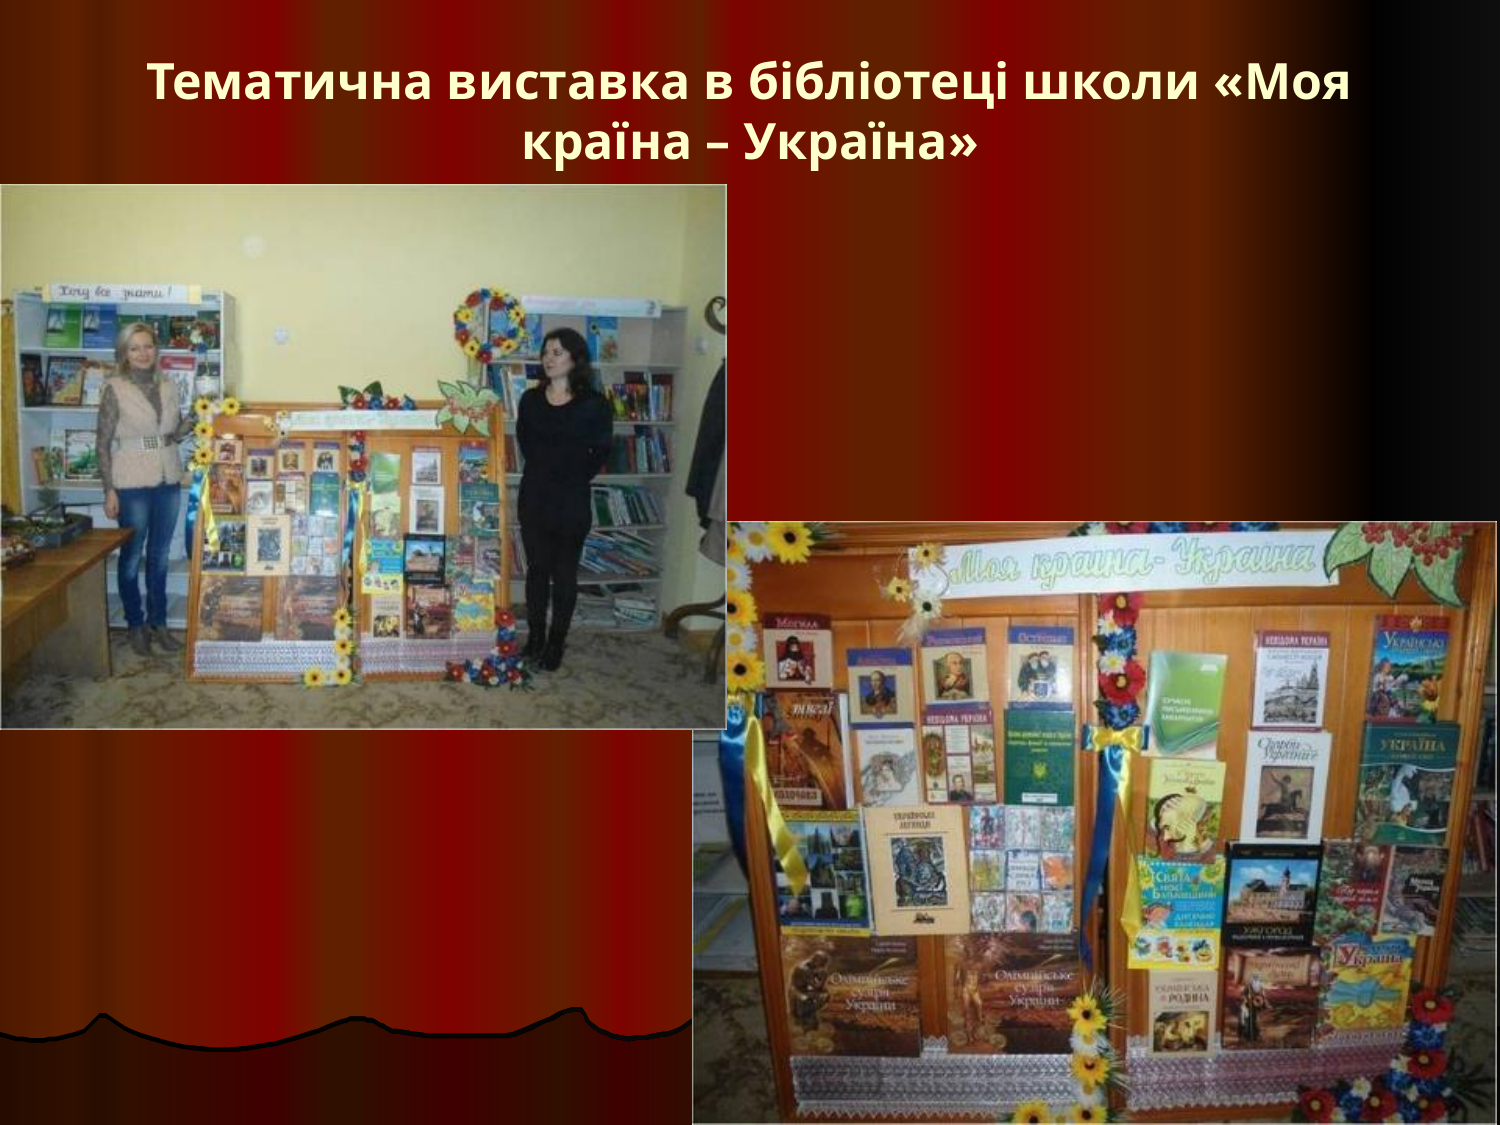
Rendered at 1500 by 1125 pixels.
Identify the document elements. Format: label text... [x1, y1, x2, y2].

title Тематична виставка в бібліотеці школи «Моя країна – Україна» [74, 45, 1426, 233]
picture [0, 184, 1497, 1125]
